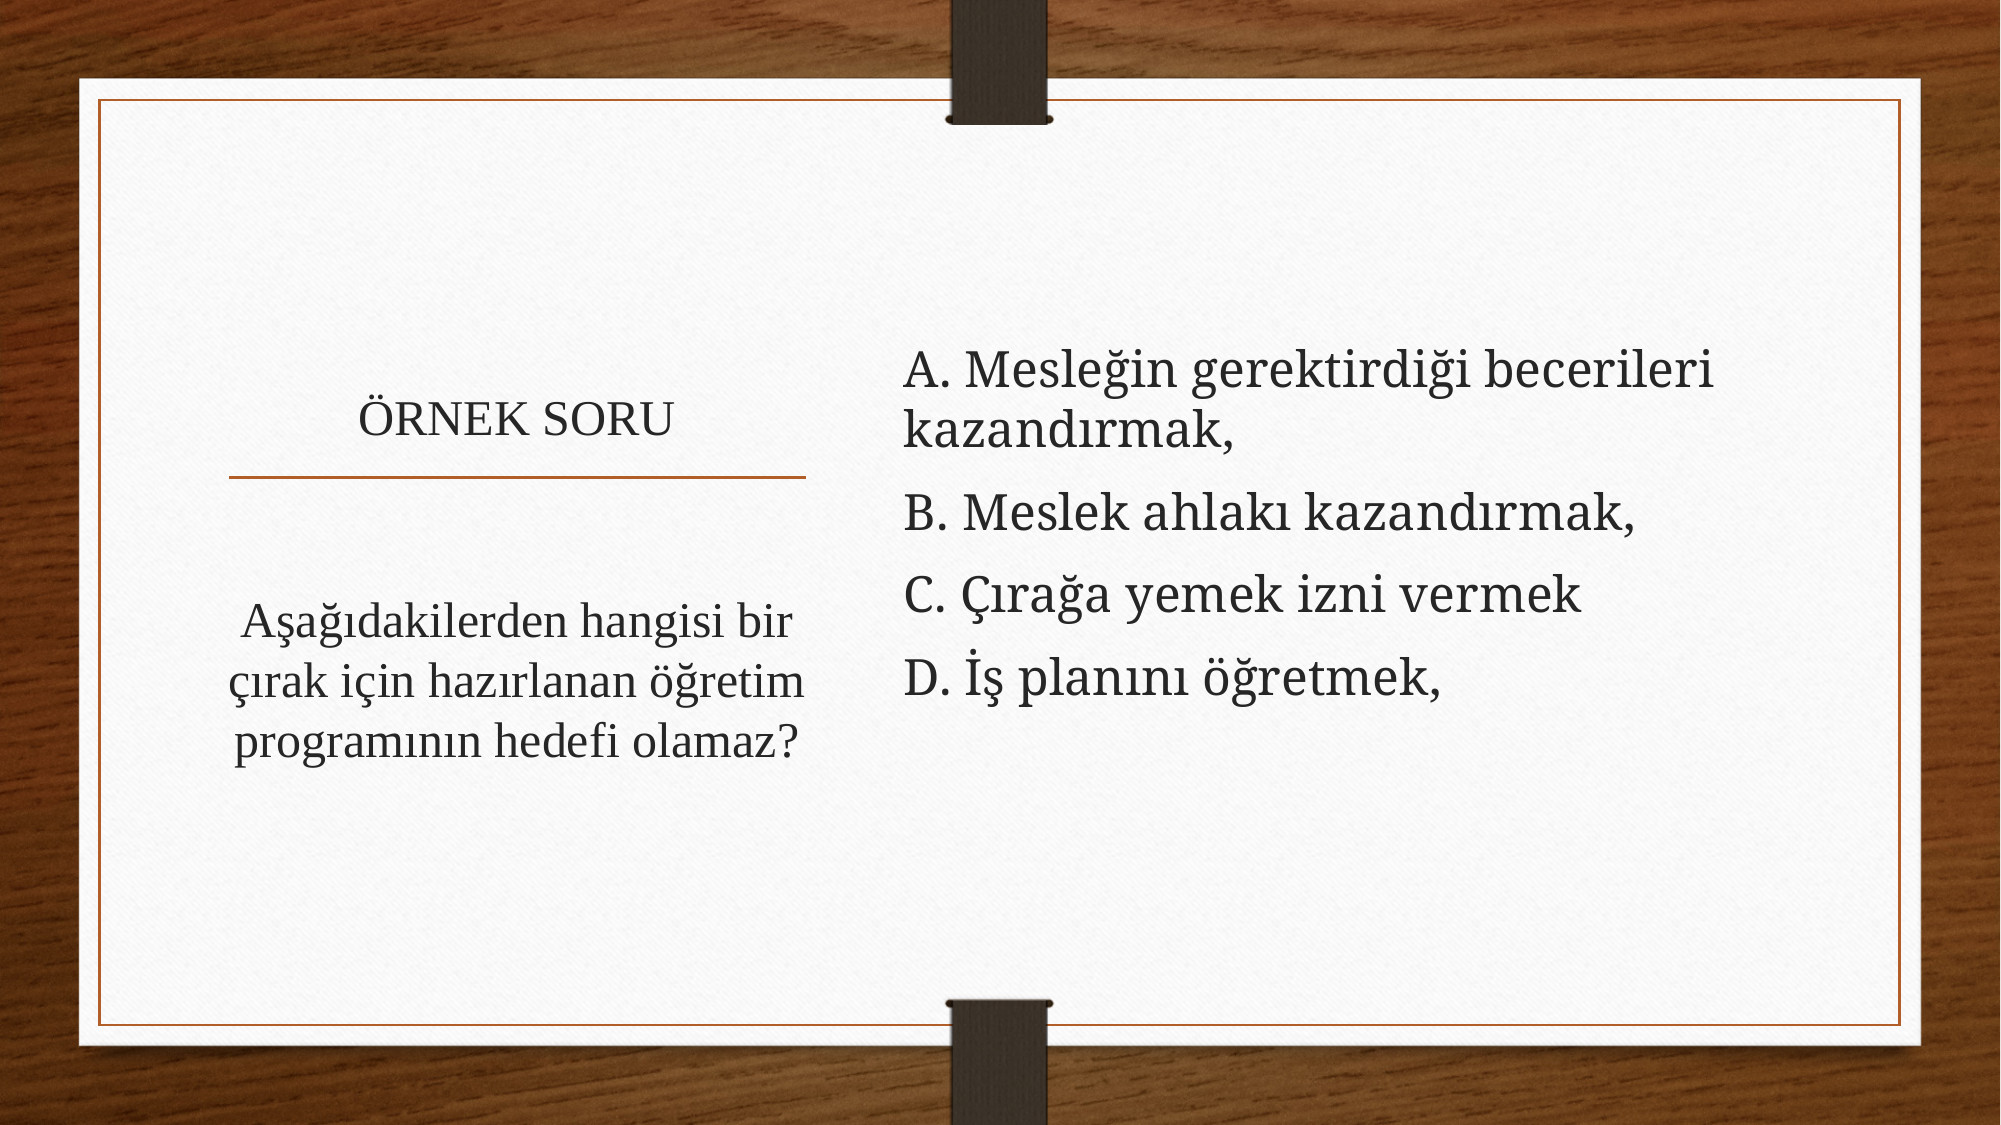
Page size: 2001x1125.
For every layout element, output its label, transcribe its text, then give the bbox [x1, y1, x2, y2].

title ÖRNEK SORU [212, 227, 823, 453]
list A. Mesleğin gerektirdiği becerileri kazandırmak, B. Meslek ahlakı kazandırmak, C. Çırağa yemek izni vermek D. İş planını öğretmek, [888, 161, 1787, 964]
picture [0, 0, 948, 1125]
picture [101, 0, 2001, 1125]
list Aşağıdakilerden hangisi bir çırak için hazırlanan öğretim programının hedefi olamaz? [212, 497, 823, 898]
